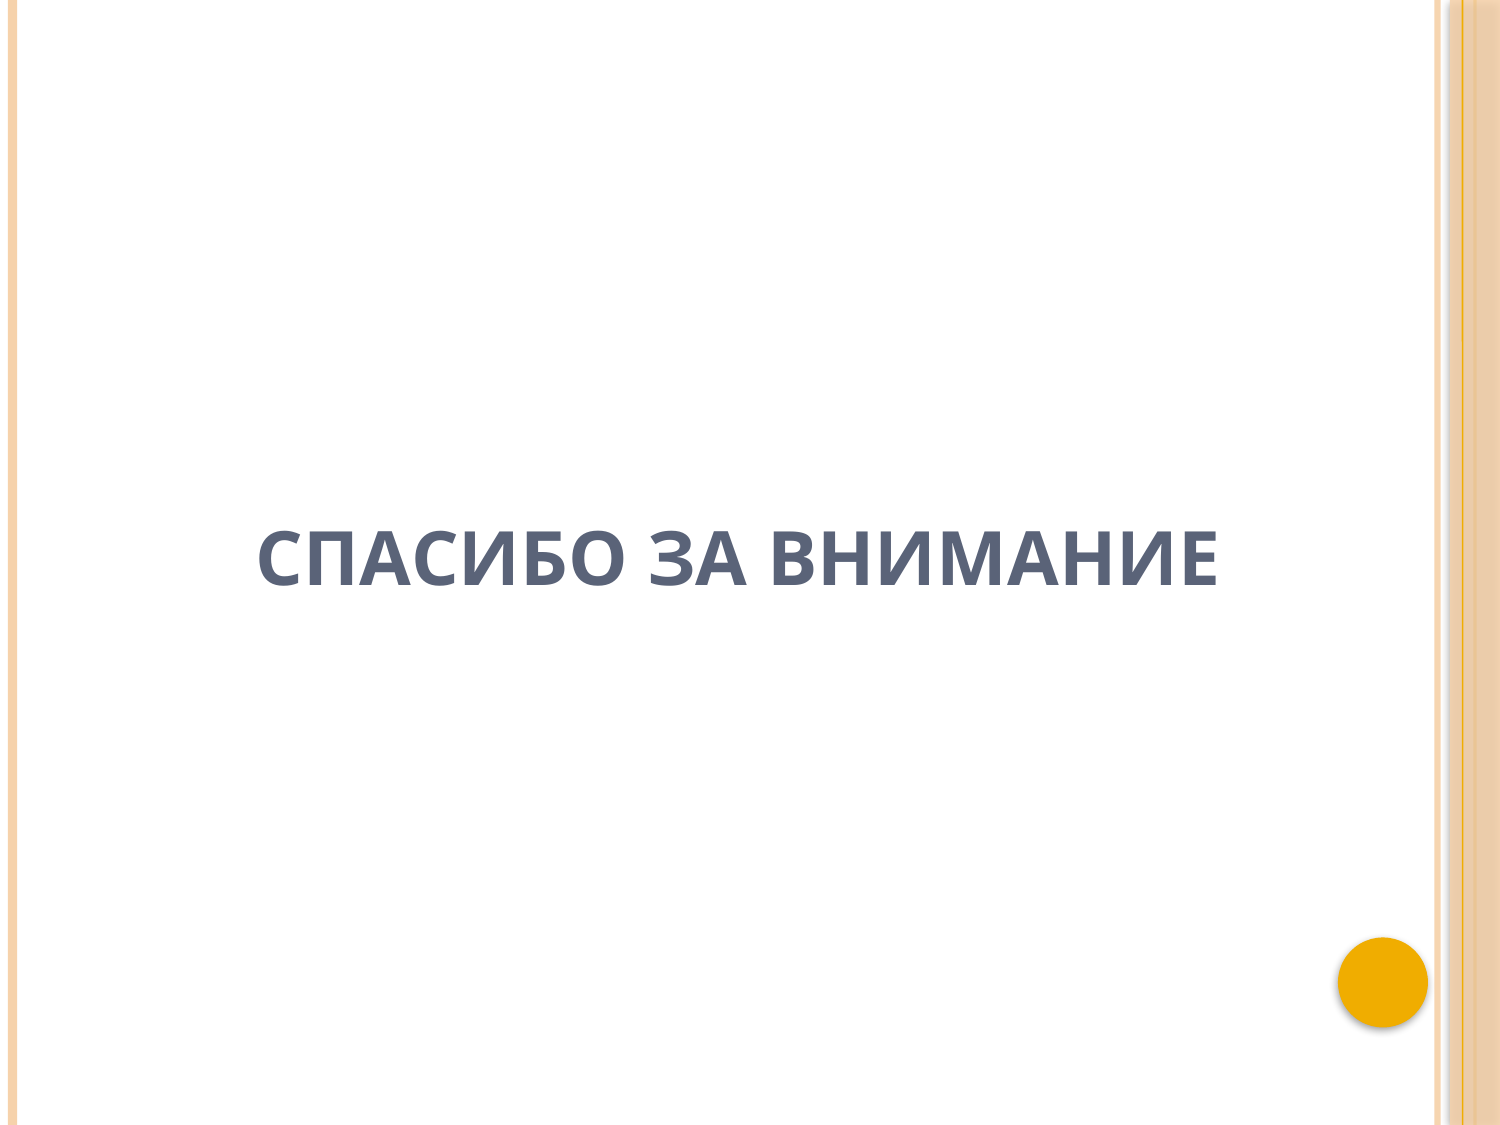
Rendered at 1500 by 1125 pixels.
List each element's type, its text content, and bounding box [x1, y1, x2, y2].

title СПАСИБО ЗА ВНИМАНИЕ [135, 420, 1361, 609]
